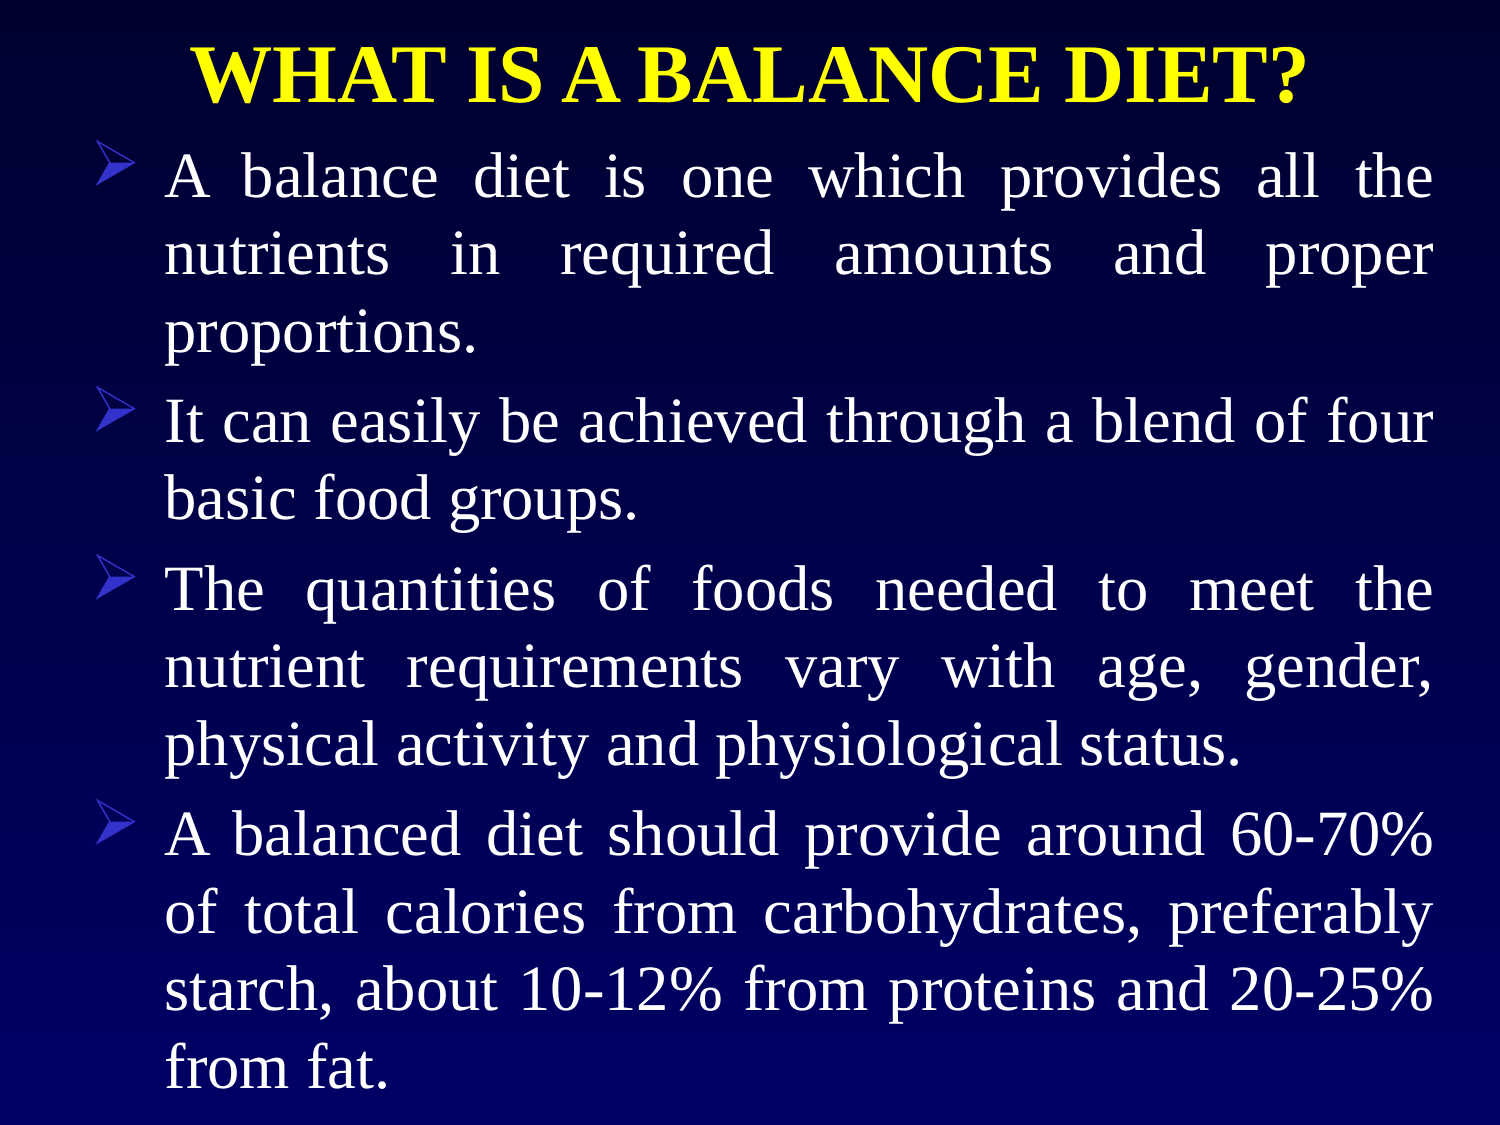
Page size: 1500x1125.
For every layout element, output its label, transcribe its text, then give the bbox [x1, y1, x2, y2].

title WHAT IS A BALANCE DIET? [112, 12, 1388, 124]
subtitle A balance diet is one which provides all the nutrients in required amounts and proper proportions. It can easily be achieved through a blend of four basic food groups. The quantities of foods needed to meet the nutrient requirements vary with age, gender, physical activity and physiological status. A balanced diet should provide around 60-70% of total calories from carbohydrates, preferably starch, about 10-12% from proteins and 20-25% from fat. [74, 124, 1451, 1101]
